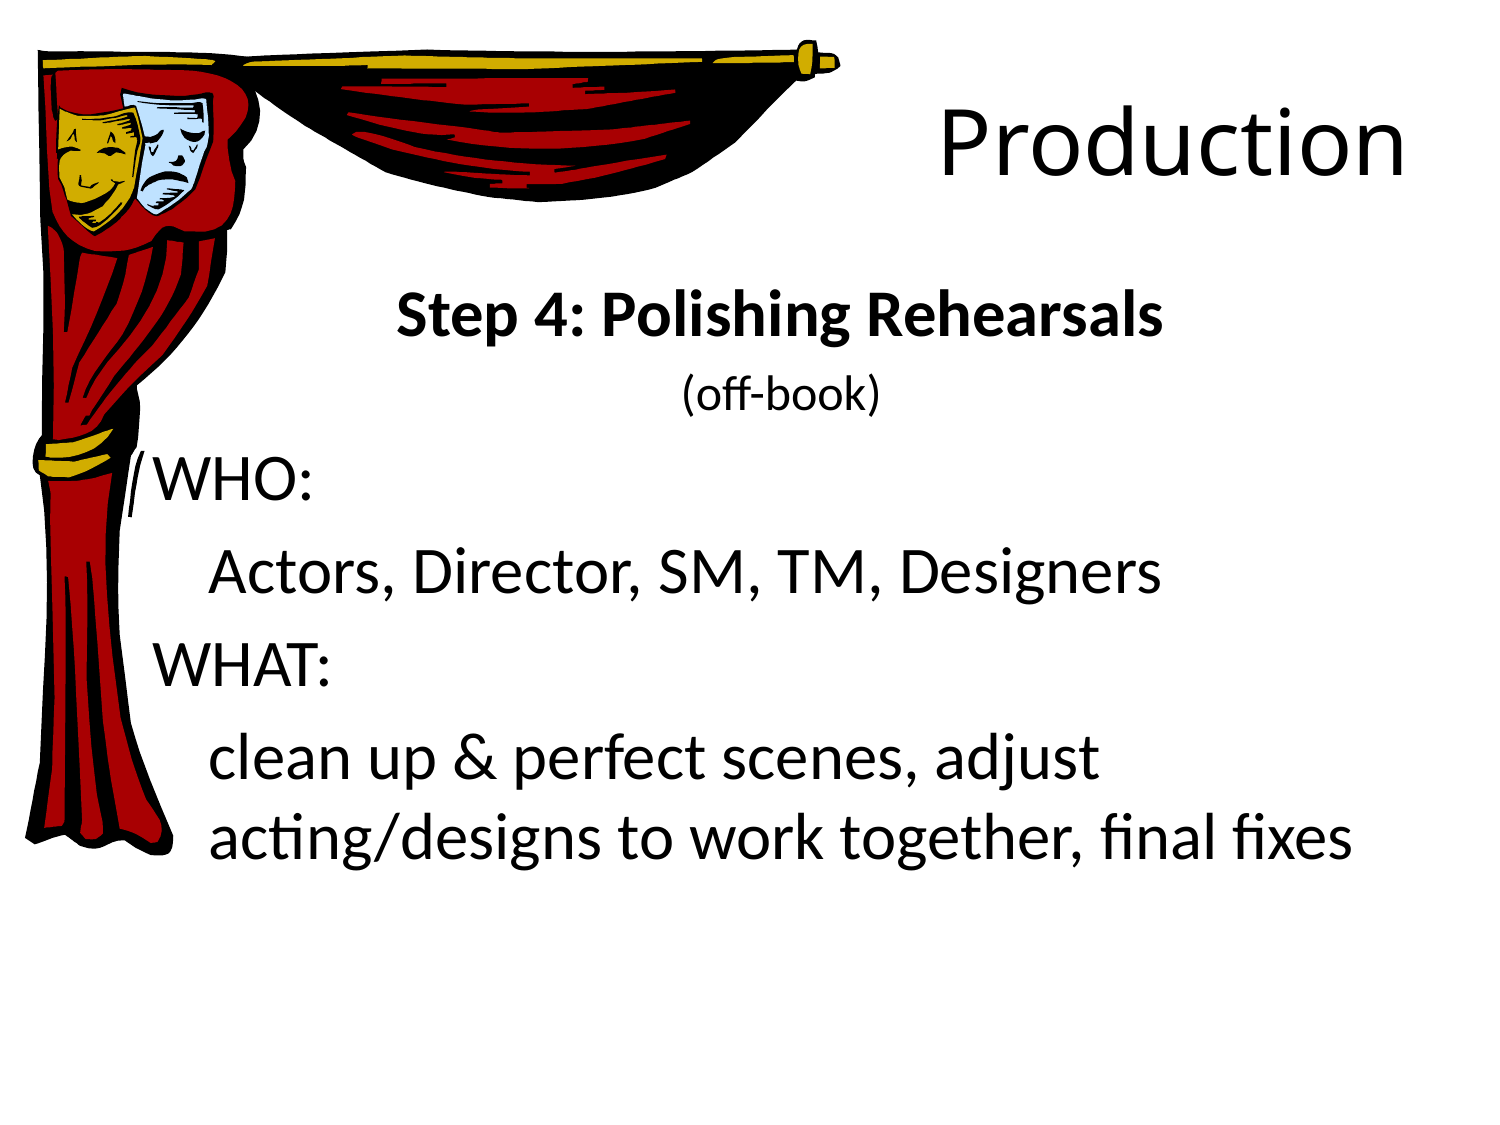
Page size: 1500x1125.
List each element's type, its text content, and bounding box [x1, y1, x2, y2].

title Production [844, 45, 1425, 233]
list Step 4: Polishing Rehearsals (off-book) WHO: Actors, Director, SM, TM, Designers WHAT: clean up & perfect scenes, adjust acting/designs to work together, final fixes [137, 262, 1425, 1005]
picture [24, 37, 841, 857]
